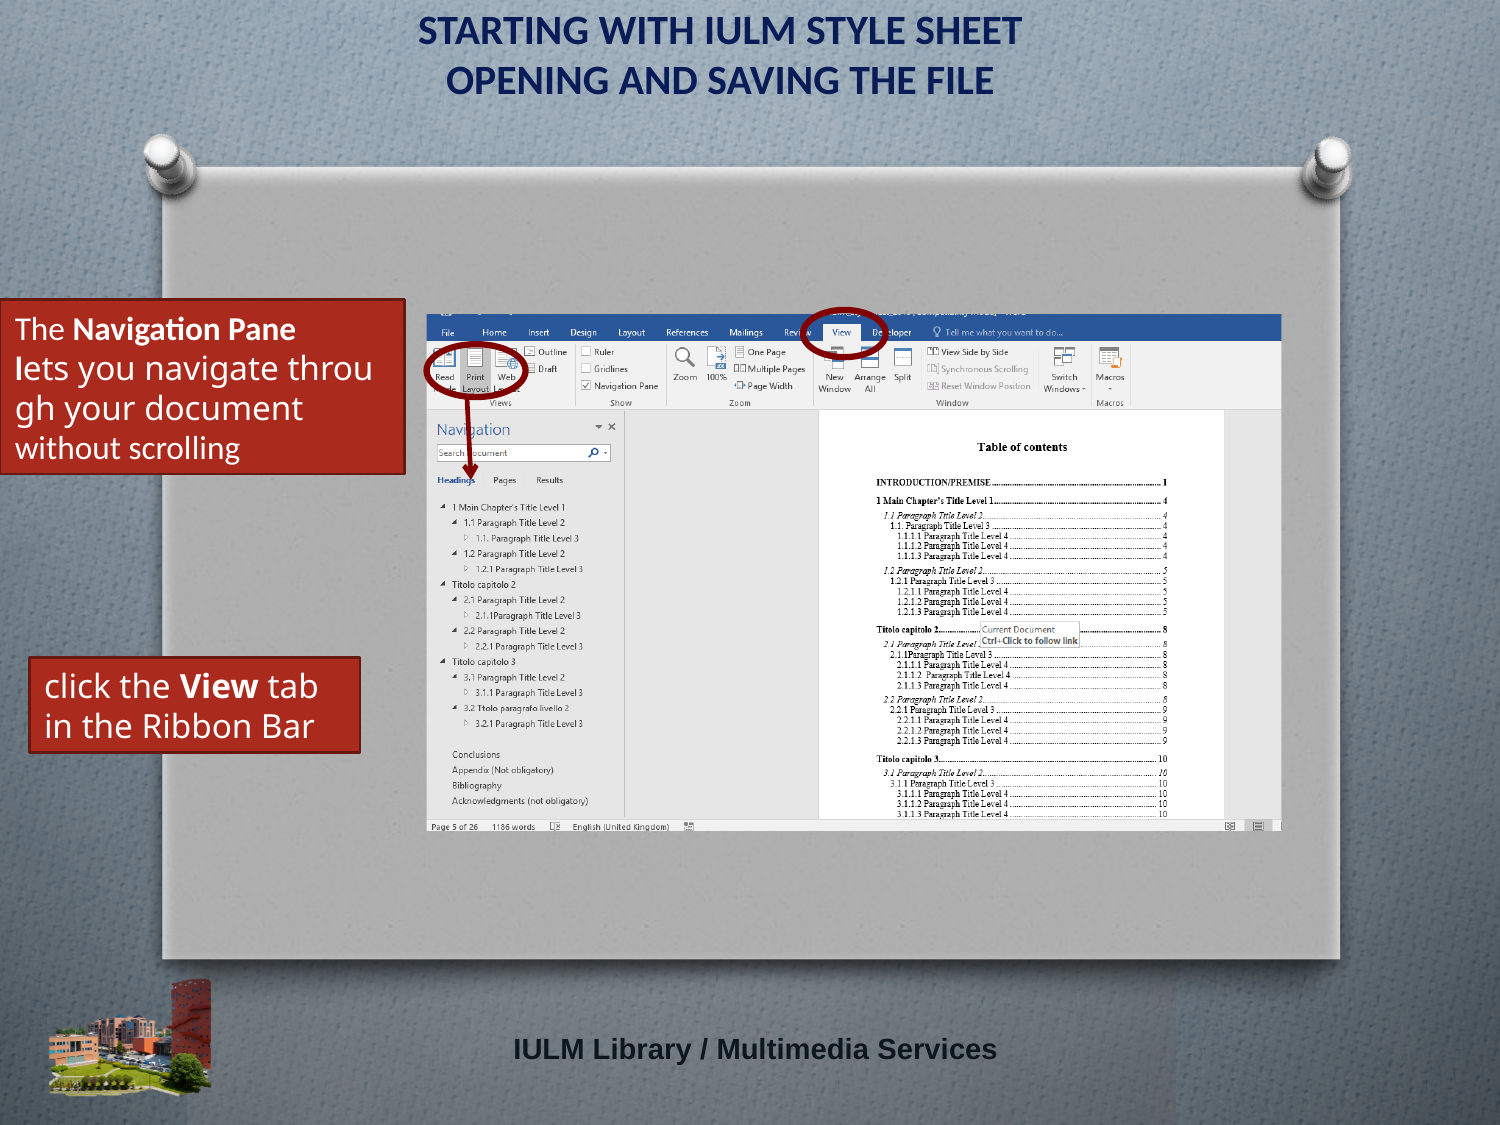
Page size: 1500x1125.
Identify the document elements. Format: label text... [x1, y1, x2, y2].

text_box The Navigation Pane lets you navigate through your document without scrolling [0, 298, 406, 475]
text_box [426, 343, 526, 480]
picture [112, 100, 235, 224]
text_box [821, 309, 868, 314]
picture [29, 963, 219, 1111]
text_box IULM Library / Multimedia Services [221, 1023, 1329, 1108]
text_box click the View tab in the Ribbon Bar [28, 656, 361, 754]
picture [426, 314, 1282, 831]
picture [1274, 109, 1396, 230]
text_box STARTING WITH IULM STYLE SHEET OPENING AND SAVING THE FILE [206, 0, 1235, 111]
